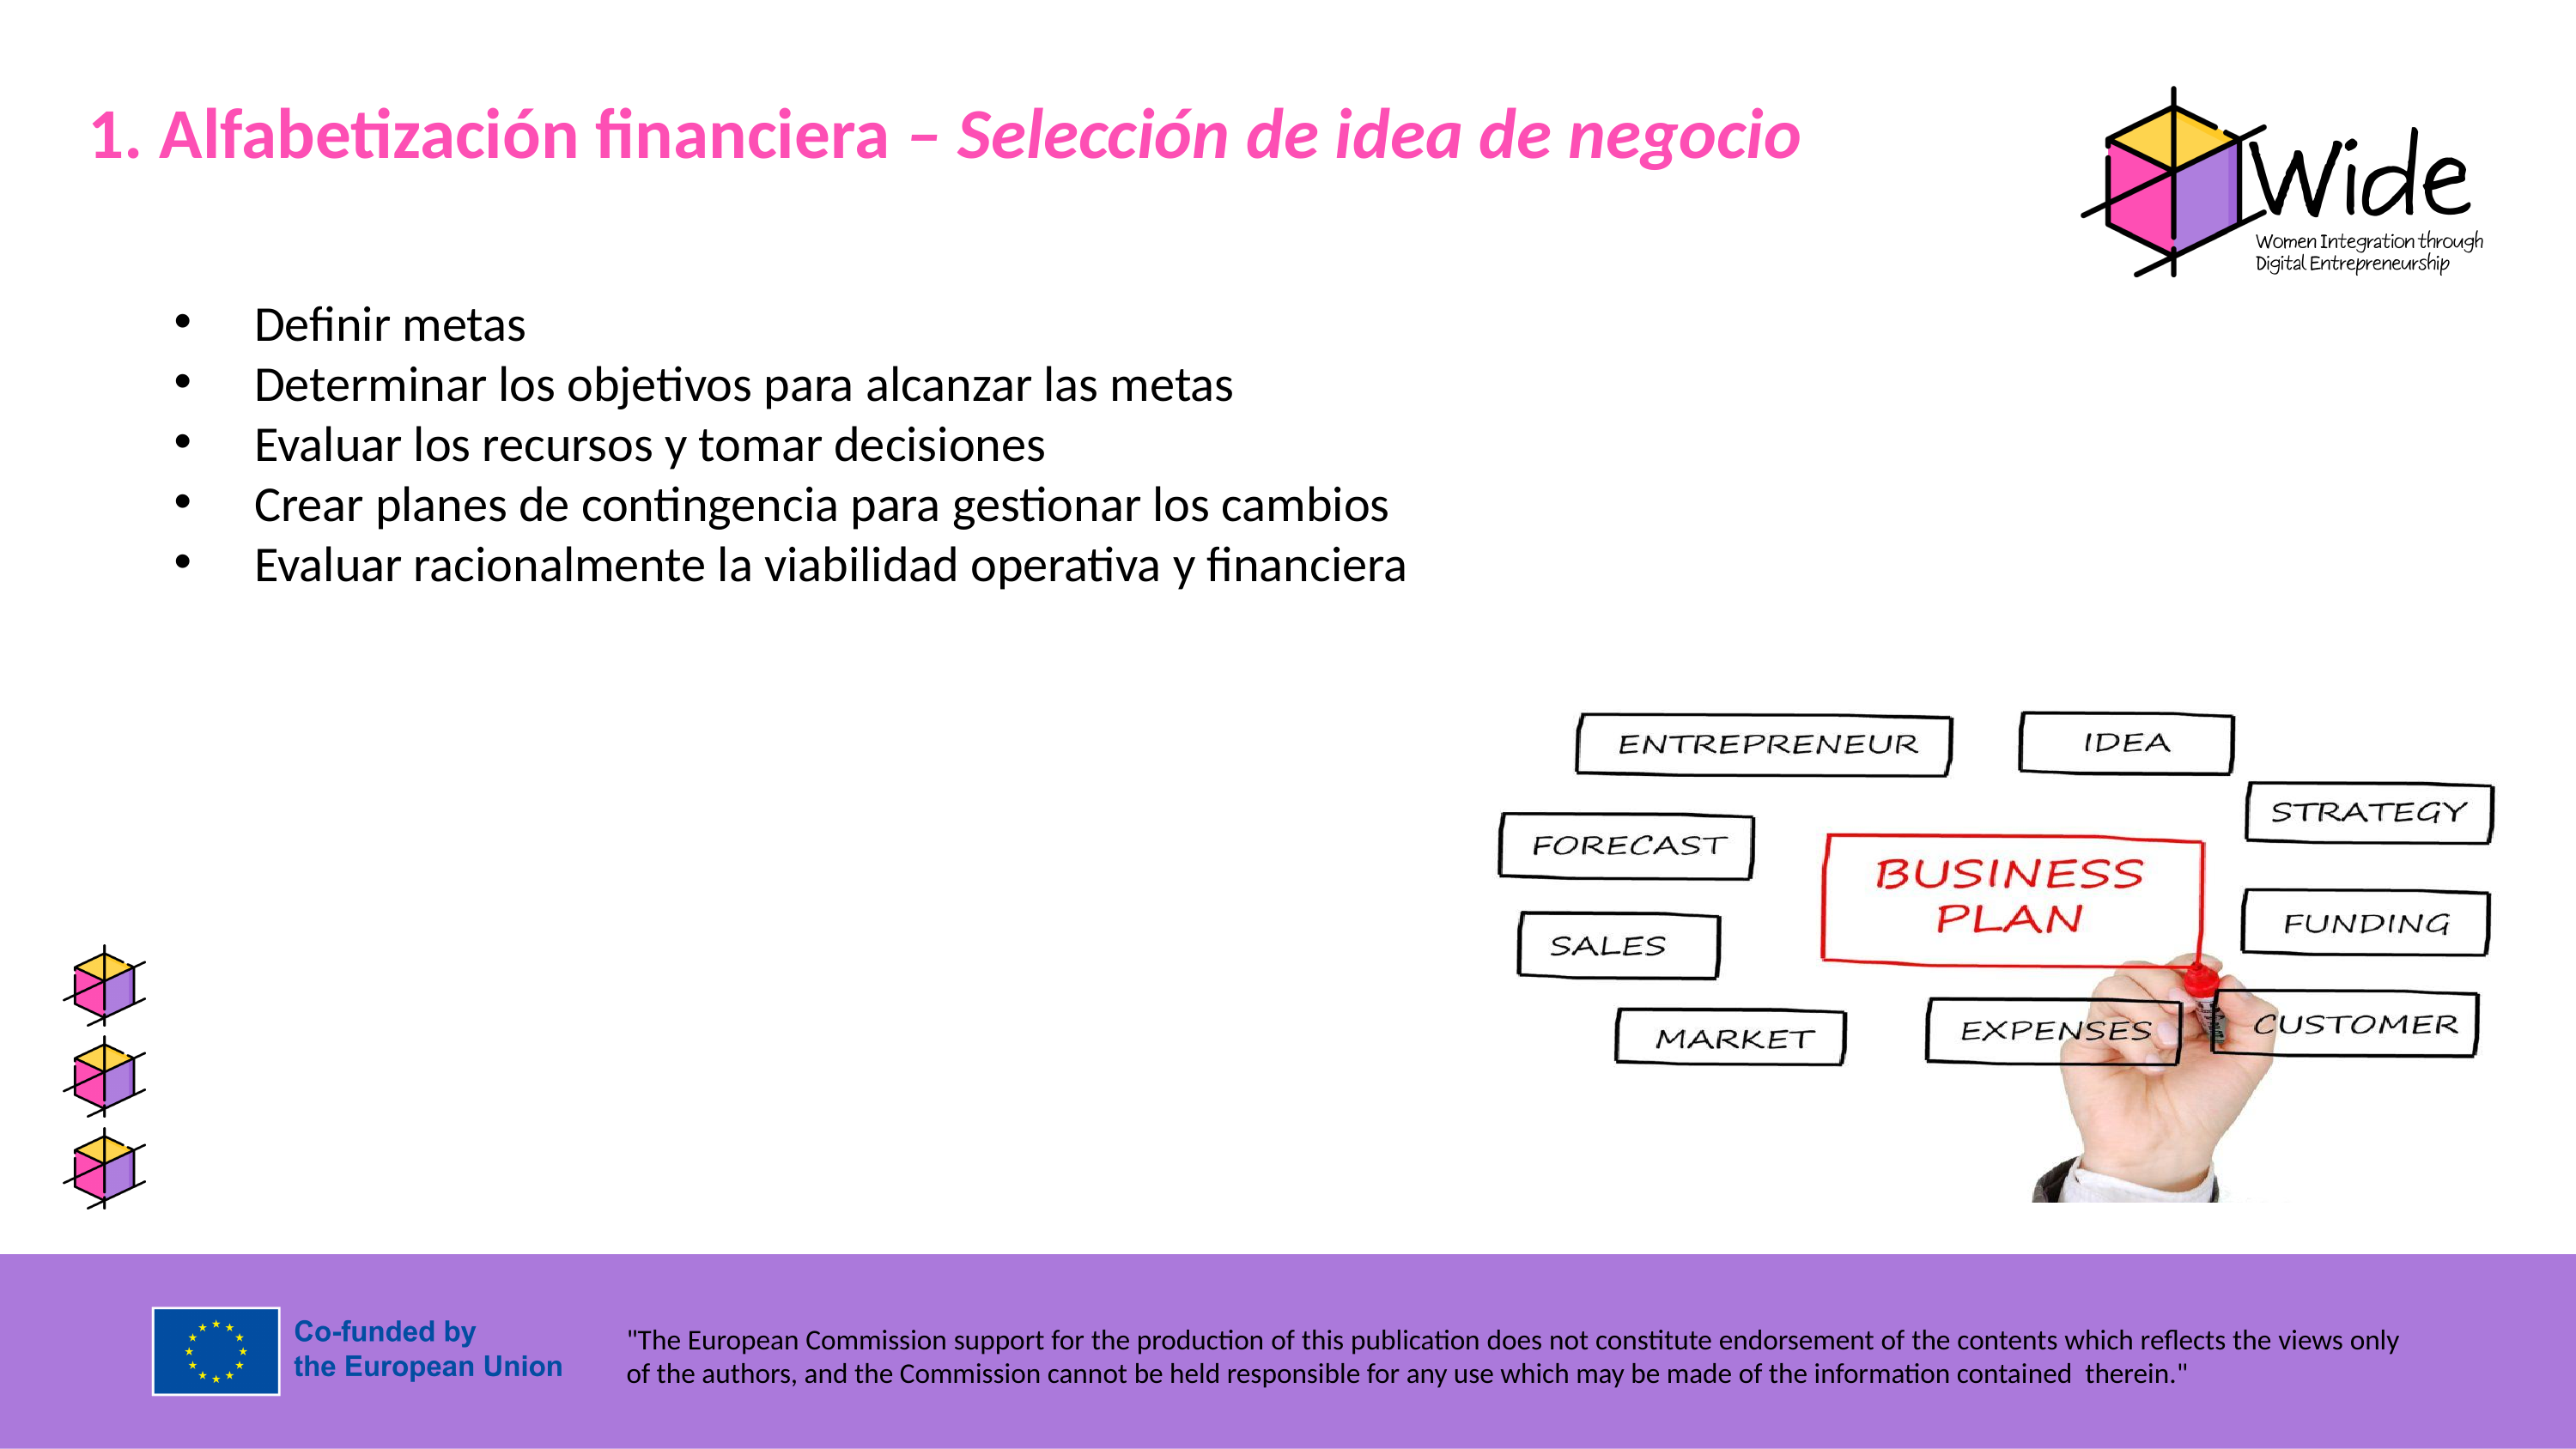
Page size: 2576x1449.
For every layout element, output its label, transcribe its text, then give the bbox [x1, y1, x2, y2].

picture [63, 1127, 146, 1210]
picture [2017, 27, 2552, 336]
picture [149, 1304, 593, 1399]
picture [63, 1035, 146, 1118]
picture [63, 944, 146, 1027]
text_box Definir metas Determinar los objetivos para alcanzar las metas Evaluar los recursos y tomar decisiones Crear planes de contingencia para gestionar los cambios Evaluar racionalmente la viabilidad operativa y financiera [161, 284, 1707, 598]
picture [1492, 638, 2533, 1203]
text_box 1. Alfabetización financiera – Selección de idea de negocio [75, 80, 1836, 265]
